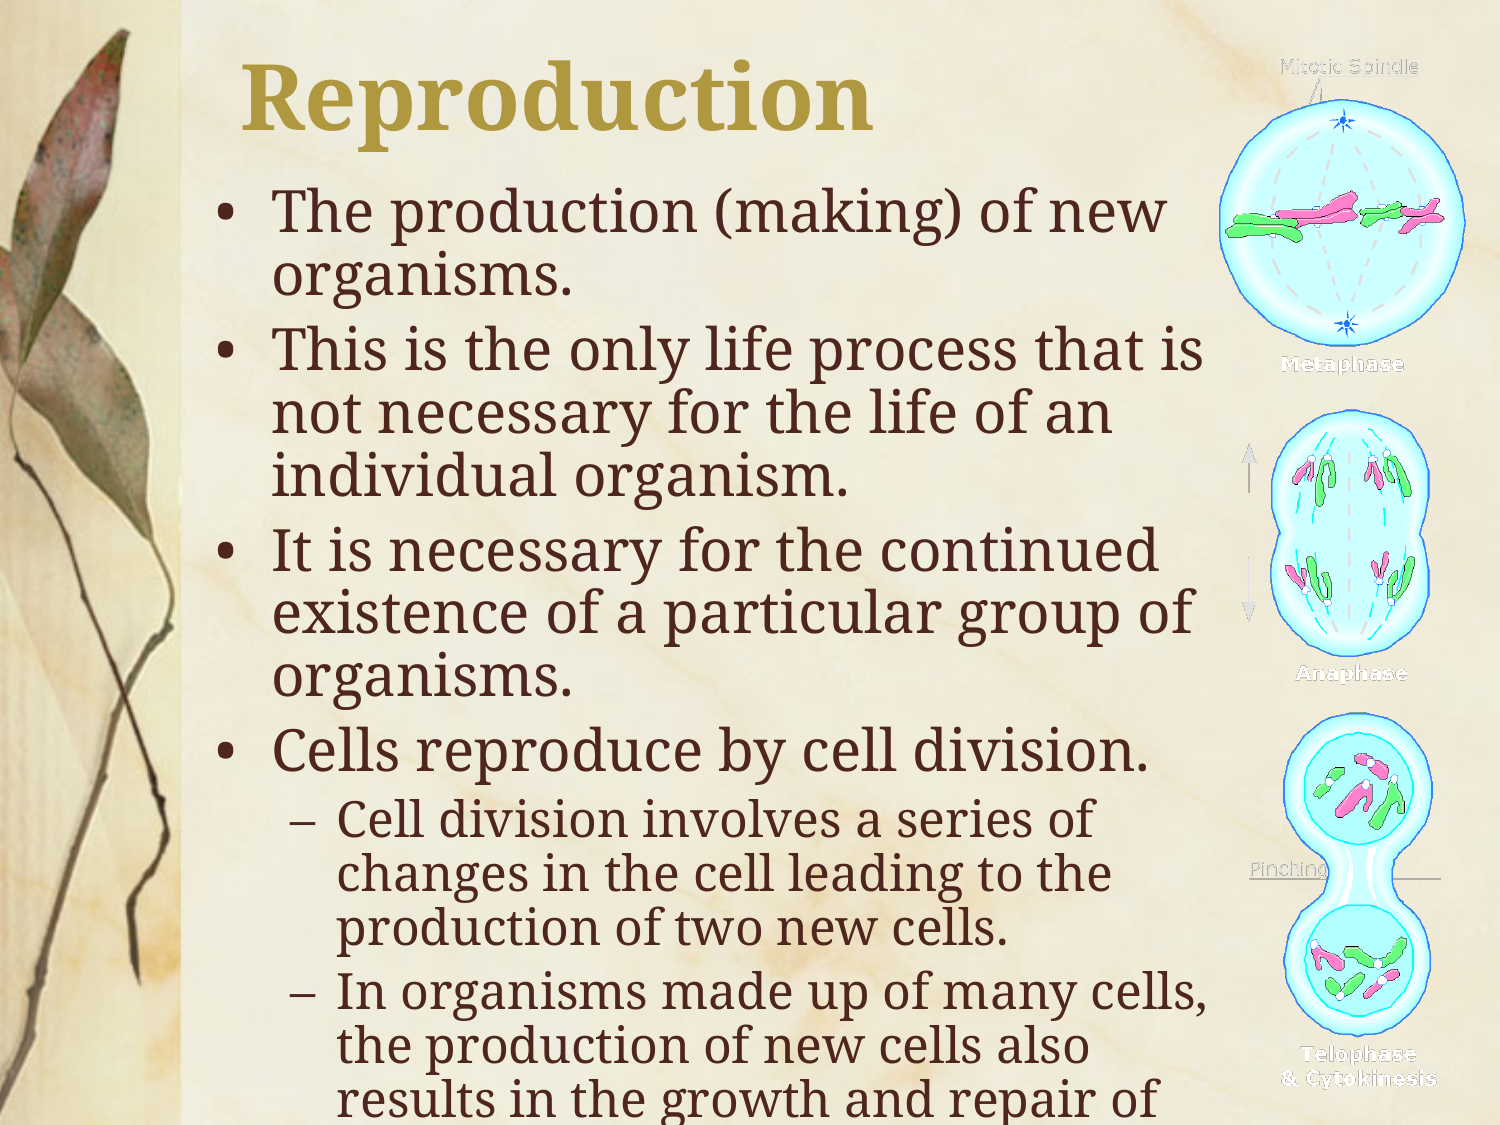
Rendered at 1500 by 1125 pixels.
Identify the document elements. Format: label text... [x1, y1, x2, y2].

picture [0, 0, 225, 1125]
title Reproduction [225, 0, 1425, 174]
list The production (making) of new organisms. This is the only life process that is not necessary for the life of an individual organism. It is necessary for the continued existence of a particular group of organisms. Cells reproduce by cell division. Cell division involves a series of changes in the cell leading to the production of two new cells. In organisms made up of many cells, the production of new cells also results in the growth and repair of damaged tissues. [200, 174, 1207, 1125]
picture [1212, 0, 1500, 1125]
